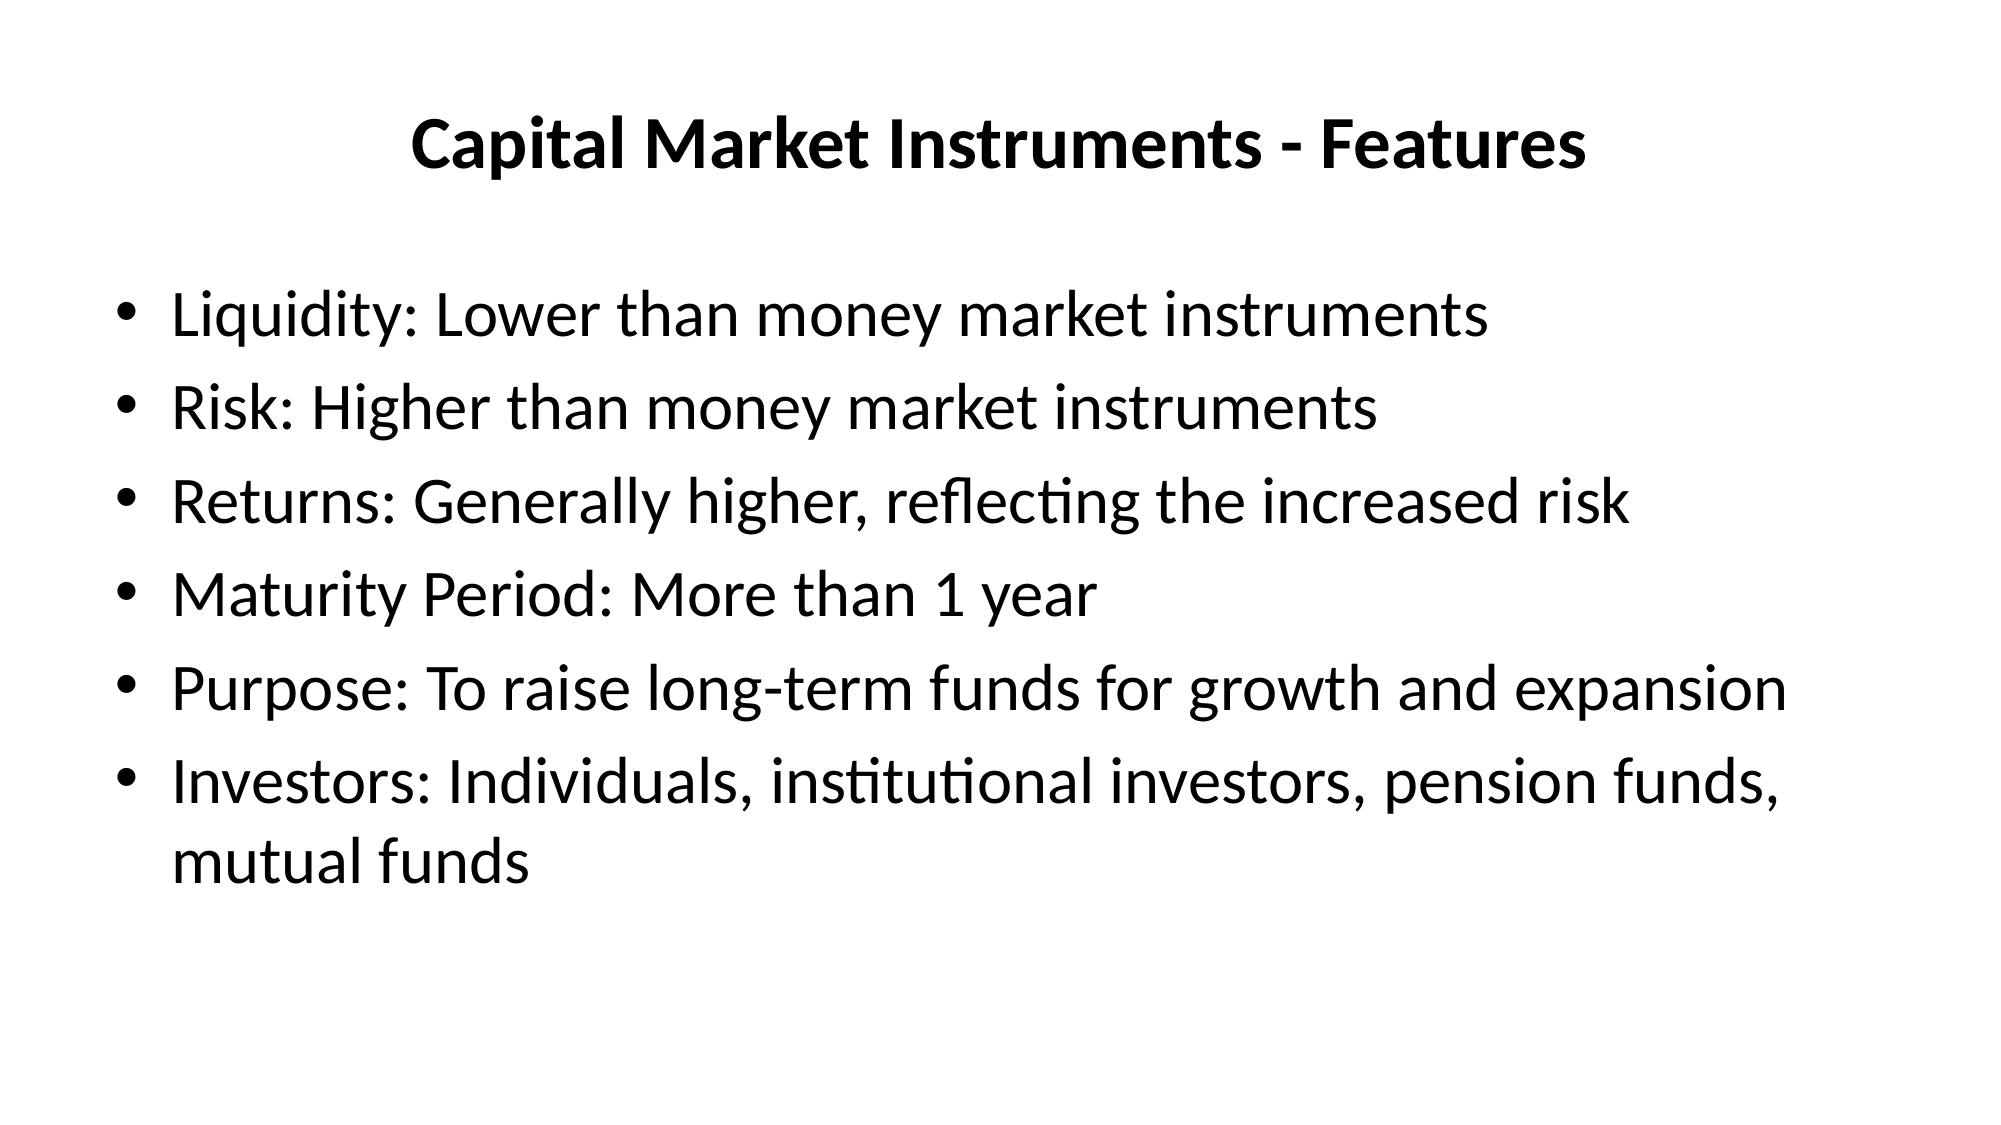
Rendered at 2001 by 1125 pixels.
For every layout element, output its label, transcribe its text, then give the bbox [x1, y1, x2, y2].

title Capital Market Instruments - Features [99, 45, 1900, 233]
list Liquidity: Lower than money market instruments Risk: Higher than money market instruments Returns: Generally higher, reflecting the increased risk Maturity Period: More than 1 year Purpose: To raise long-term funds for growth and expansion Investors: Individuals, institutional investors, pension funds, mutual funds [99, 262, 1900, 1005]
